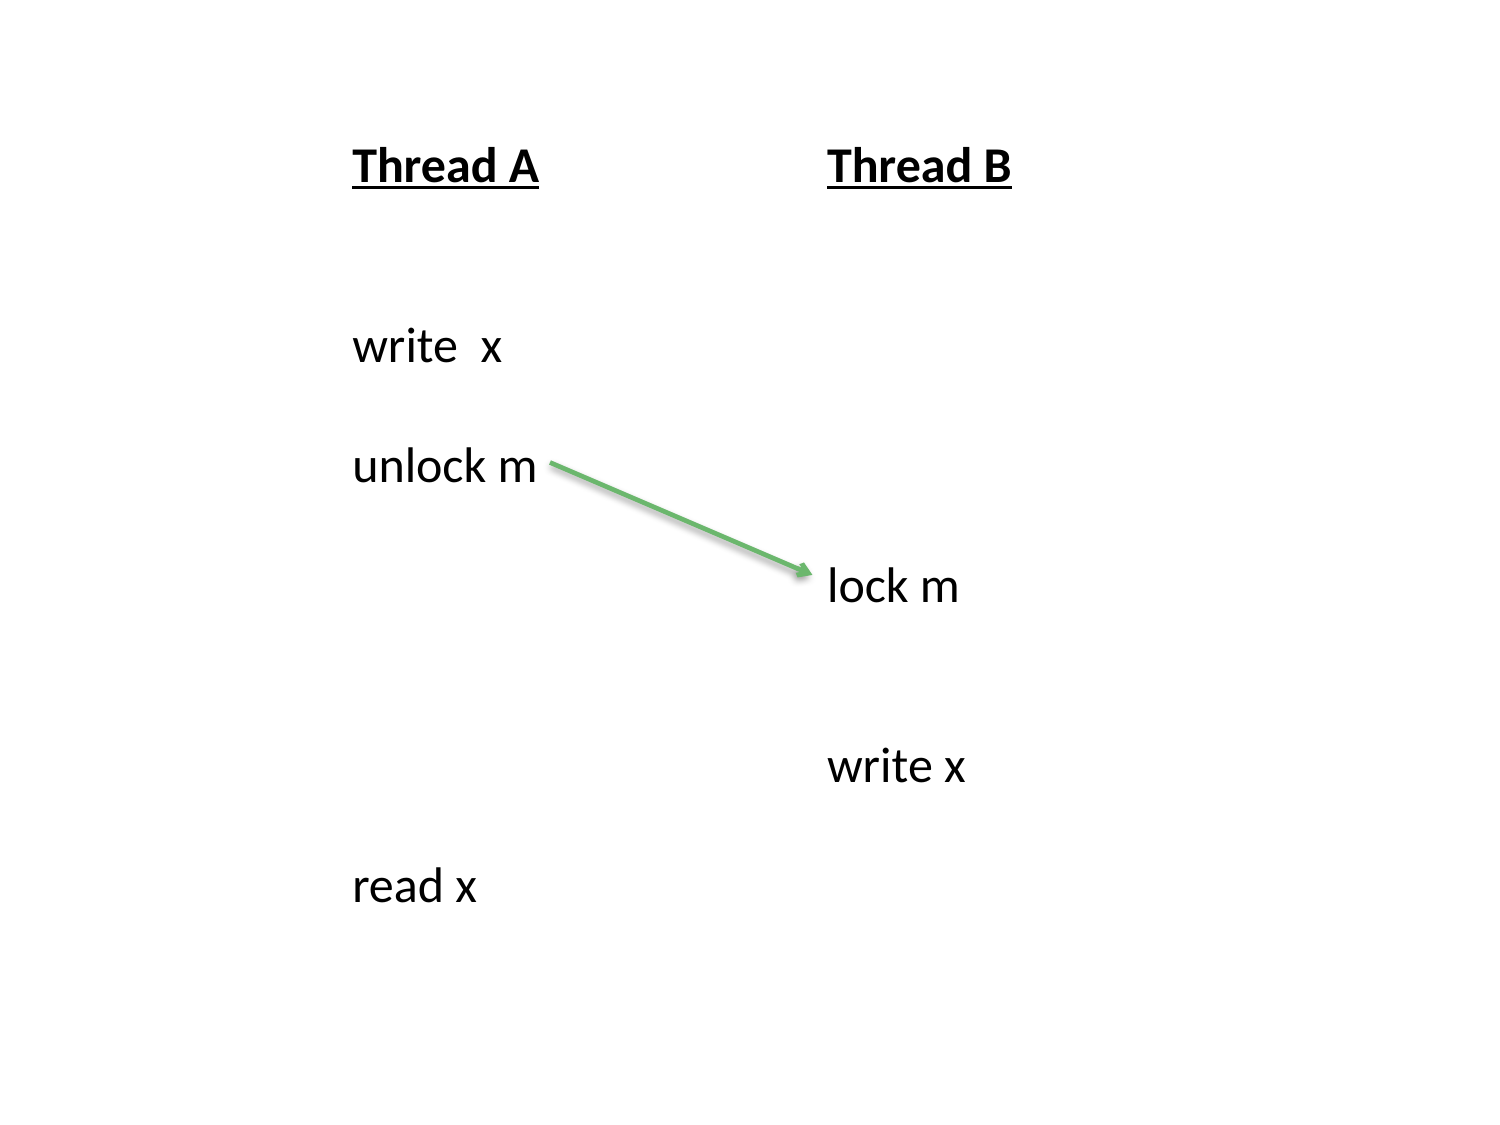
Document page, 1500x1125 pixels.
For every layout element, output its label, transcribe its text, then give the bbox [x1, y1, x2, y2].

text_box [549, 462, 813, 575]
text_box Thread B lock m write x [812, 124, 1050, 800]
text_box Thread A write x unlock m read x [337, 124, 575, 920]
